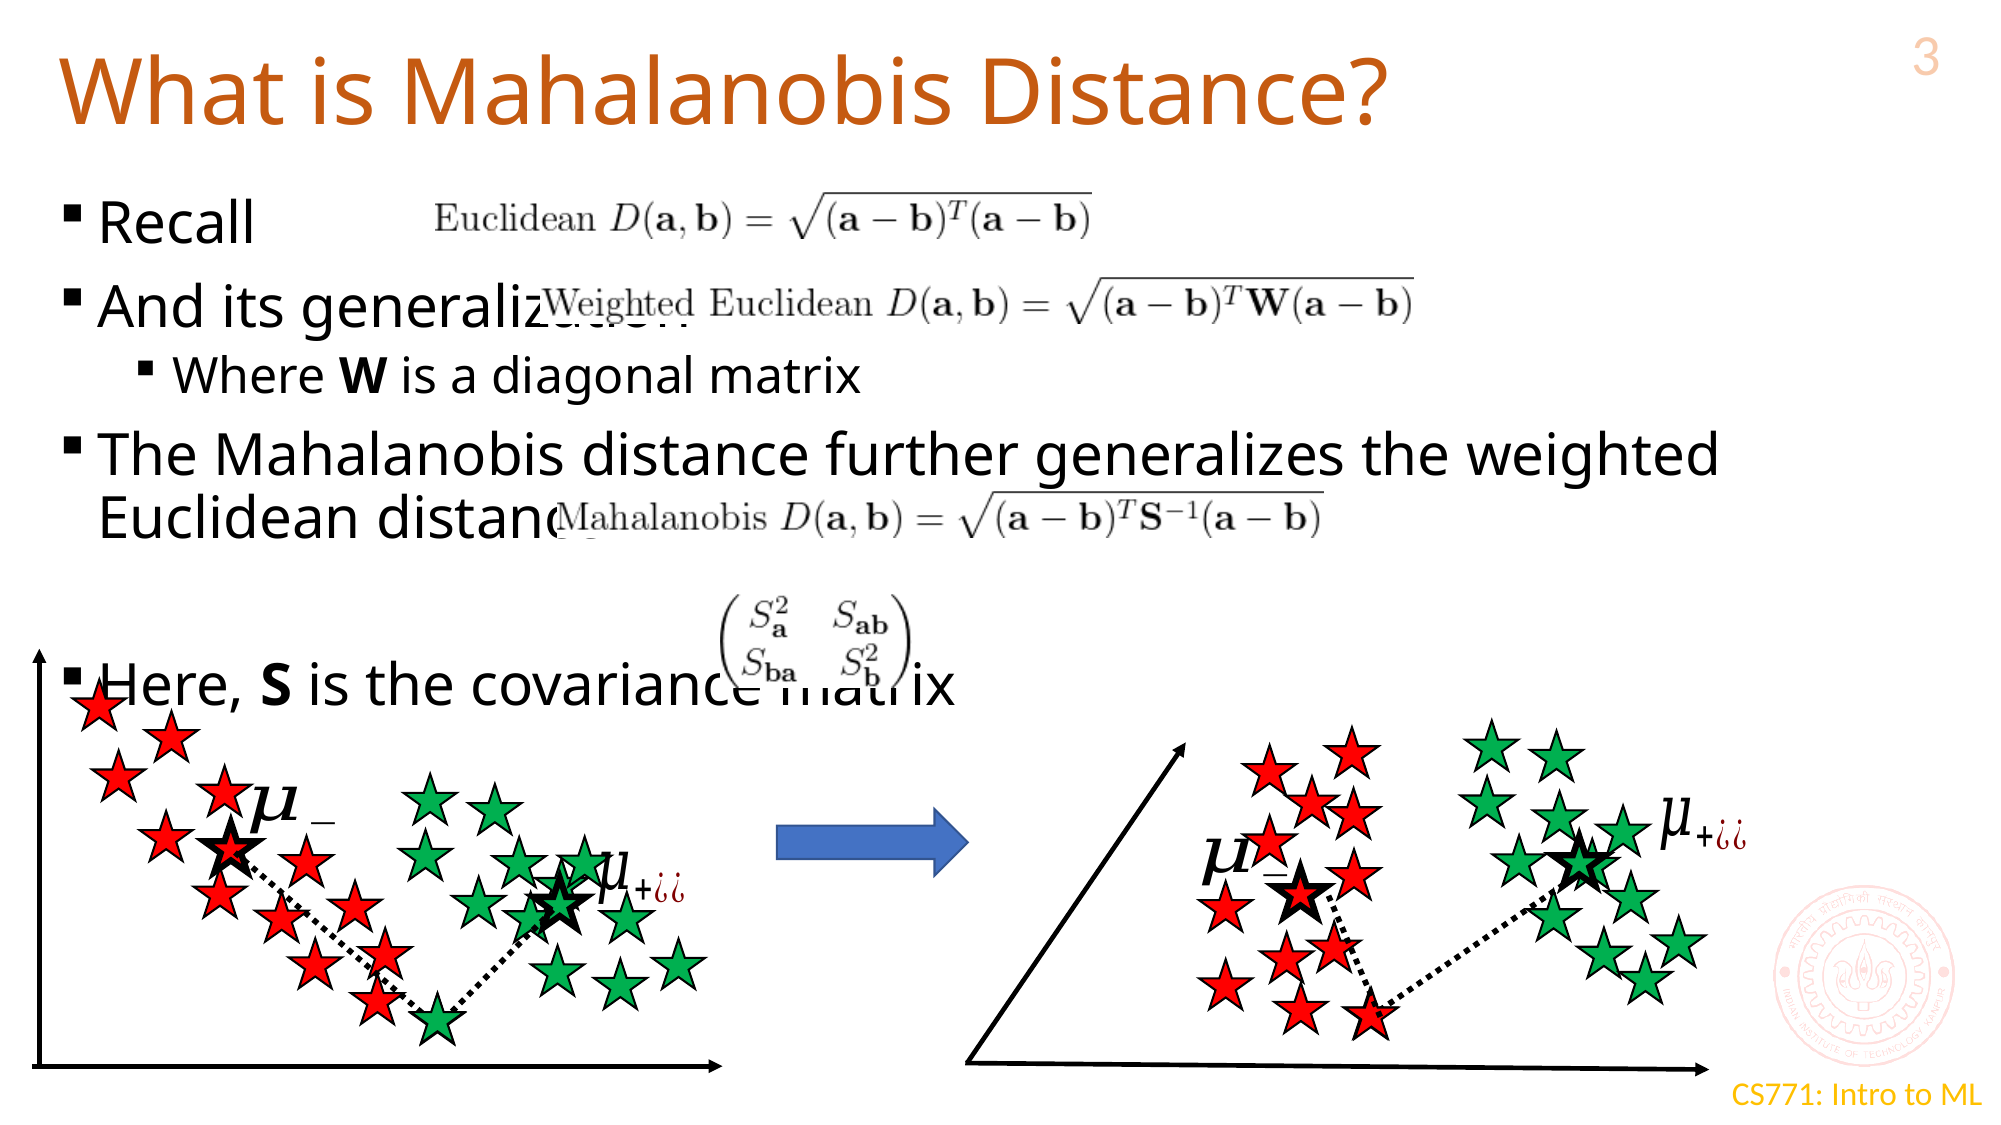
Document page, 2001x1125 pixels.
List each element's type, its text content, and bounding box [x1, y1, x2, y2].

text_box [448, 873, 509, 908]
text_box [965, 1063, 1710, 1070]
text_box [524, 888, 537, 908]
text_box [465, 780, 525, 837]
text_box [88, 747, 149, 804]
text_box [1549, 832, 1609, 889]
text_box [597, 889, 657, 945]
text_box [489, 833, 549, 890]
text_box [1489, 832, 1549, 873]
text_box [1239, 741, 1300, 798]
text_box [967, 742, 1186, 1063]
text_box [400, 770, 460, 827]
text_box [1648, 913, 1709, 970]
text_box [419, 1028, 456, 1046]
text_box [529, 874, 590, 931]
text_box [1256, 929, 1316, 985]
text_box [440, 870, 444, 883]
title What is Mahalanobis Distance? [43, 27, 1970, 163]
text_box [1592, 856, 1622, 889]
text_box [1324, 845, 1384, 902]
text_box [231, 849, 440, 1028]
text_box [69, 676, 130, 733]
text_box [1369, 873, 1580, 1017]
text_box [1580, 877, 1588, 888]
text_box [1322, 723, 1382, 780]
text_box [1352, 1017, 1390, 1042]
text_box [1270, 863, 1331, 920]
list Recall And its generalization Where W is a diagonal matrix The Mahalanobis distance further generalizes the weighted Euclidean distance Here, S is the covariance matrix [44, 185, 1971, 1098]
text_box [554, 833, 605, 890]
text_box [555, 942, 588, 999]
text_box [141, 707, 202, 764]
text_box [531, 860, 588, 895]
text_box [775, 806, 967, 879]
text_box [136, 807, 196, 864]
text_box [1601, 868, 1661, 925]
text_box [395, 826, 456, 859]
text_box [1325, 784, 1384, 841]
picture [435, 191, 1092, 239]
picture [557, 490, 1324, 538]
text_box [435, 908, 555, 1028]
text_box [1195, 877, 1256, 934]
slide_number 3 [1857, 22, 1957, 83]
text_box [1462, 717, 1522, 774]
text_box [1316, 917, 1381, 1017]
text_box [1457, 773, 1517, 830]
text_box [194, 762, 255, 819]
text_box [1304, 939, 1316, 948]
text_box [1195, 955, 1256, 1012]
text_box [1271, 979, 1320, 1036]
text_box [648, 935, 709, 992]
text_box [1593, 802, 1653, 859]
text_box [1239, 812, 1300, 869]
text_box [301, 832, 312, 849]
picture [720, 593, 912, 688]
text_box [1526, 727, 1587, 784]
text_box [590, 955, 651, 1012]
text_box [1586, 835, 1599, 854]
text_box [190, 869, 231, 921]
text_box [1615, 949, 1676, 1006]
text_box [574, 905, 580, 912]
text_box [1580, 924, 1634, 981]
text_box [1282, 773, 1342, 830]
text_box [1529, 788, 1590, 844]
picture [540, 276, 1414, 324]
text_box [201, 818, 261, 875]
